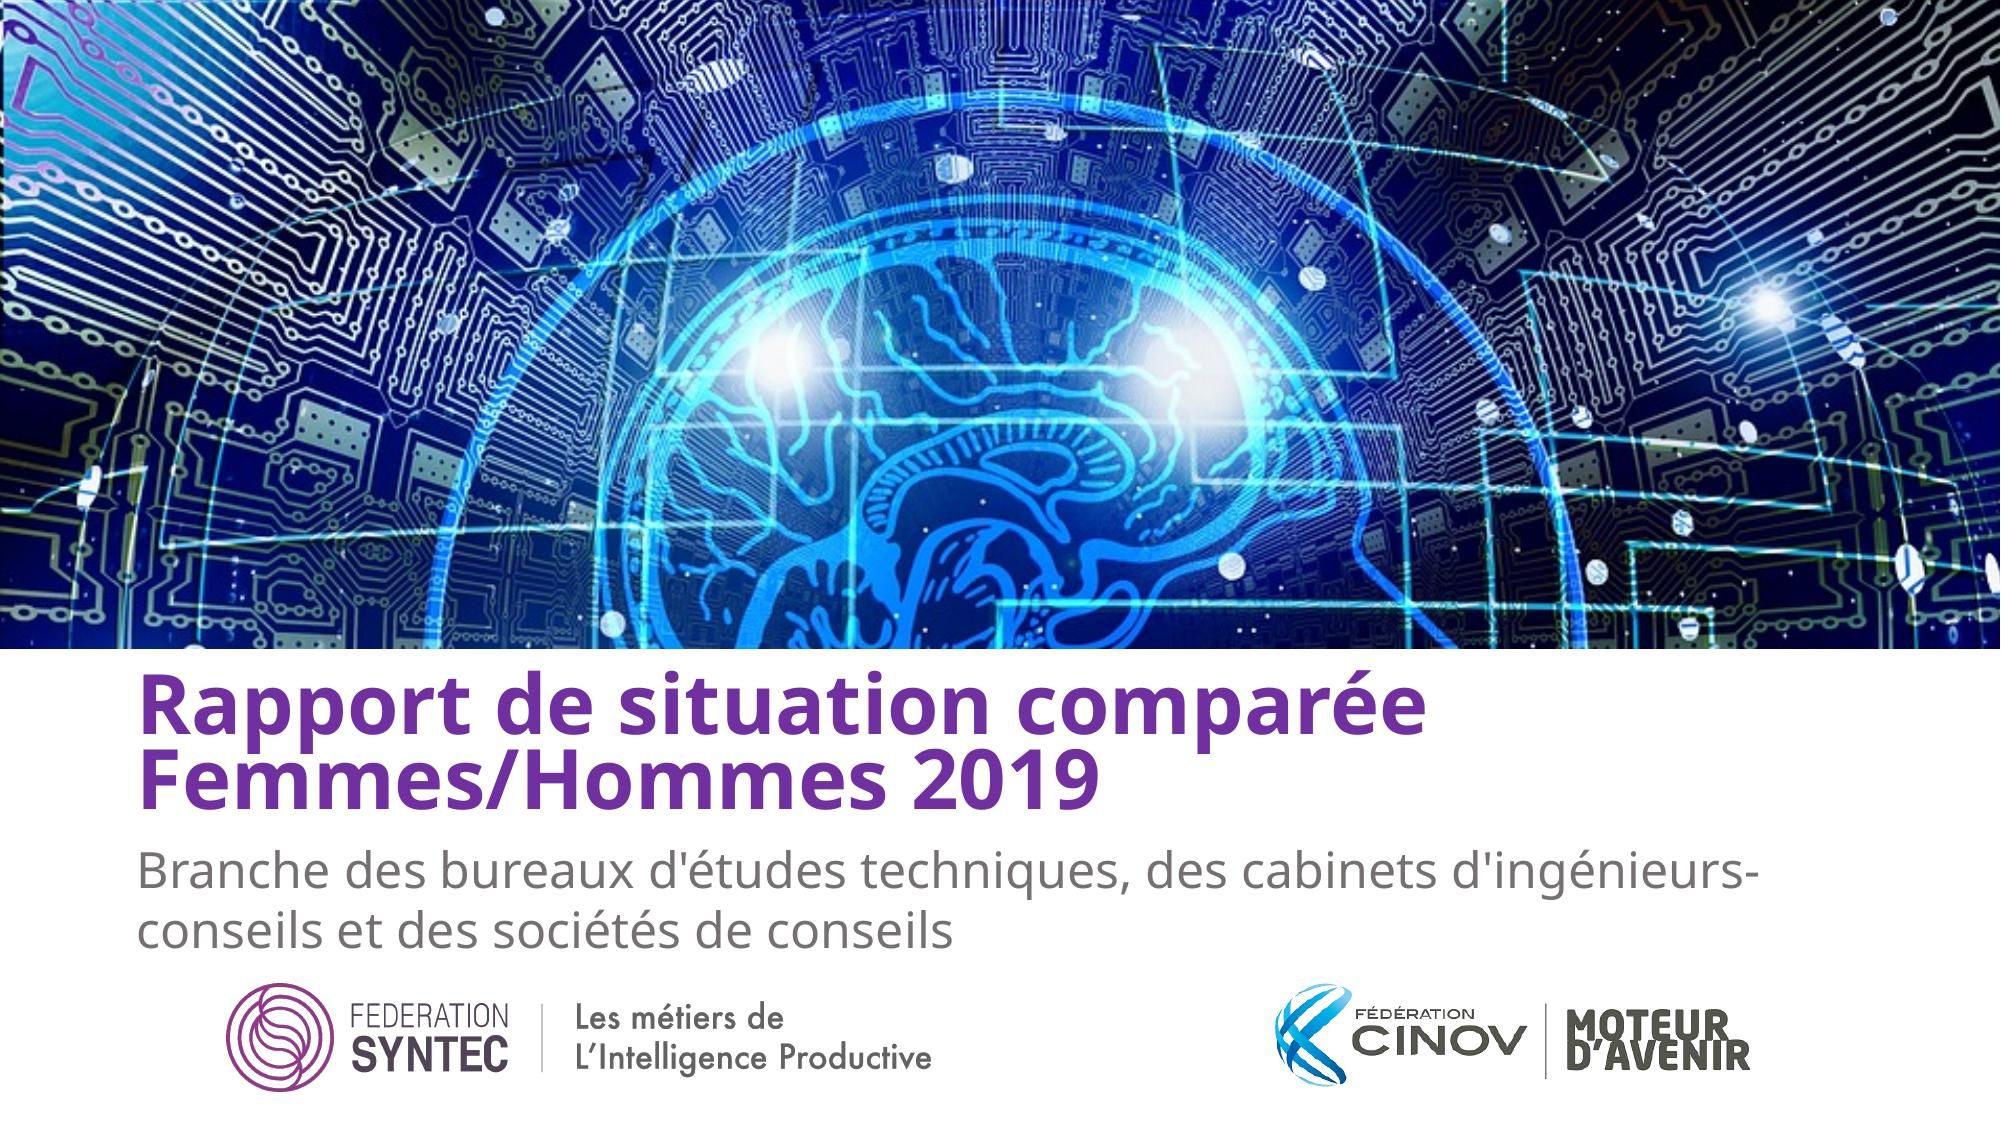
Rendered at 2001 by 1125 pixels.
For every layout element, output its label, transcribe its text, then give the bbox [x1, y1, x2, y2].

text_box Rapport de situation comparée Femmes/Hommes 2019 Branche des bureaux d'études techniques, des cabinets d'ingénieurs-conseils et des sociétés de conseils [121, 668, 1879, 941]
picture [1259, 983, 1791, 1093]
picture [226, 983, 931, 1092]
picture [0, 0, 2000, 649]
